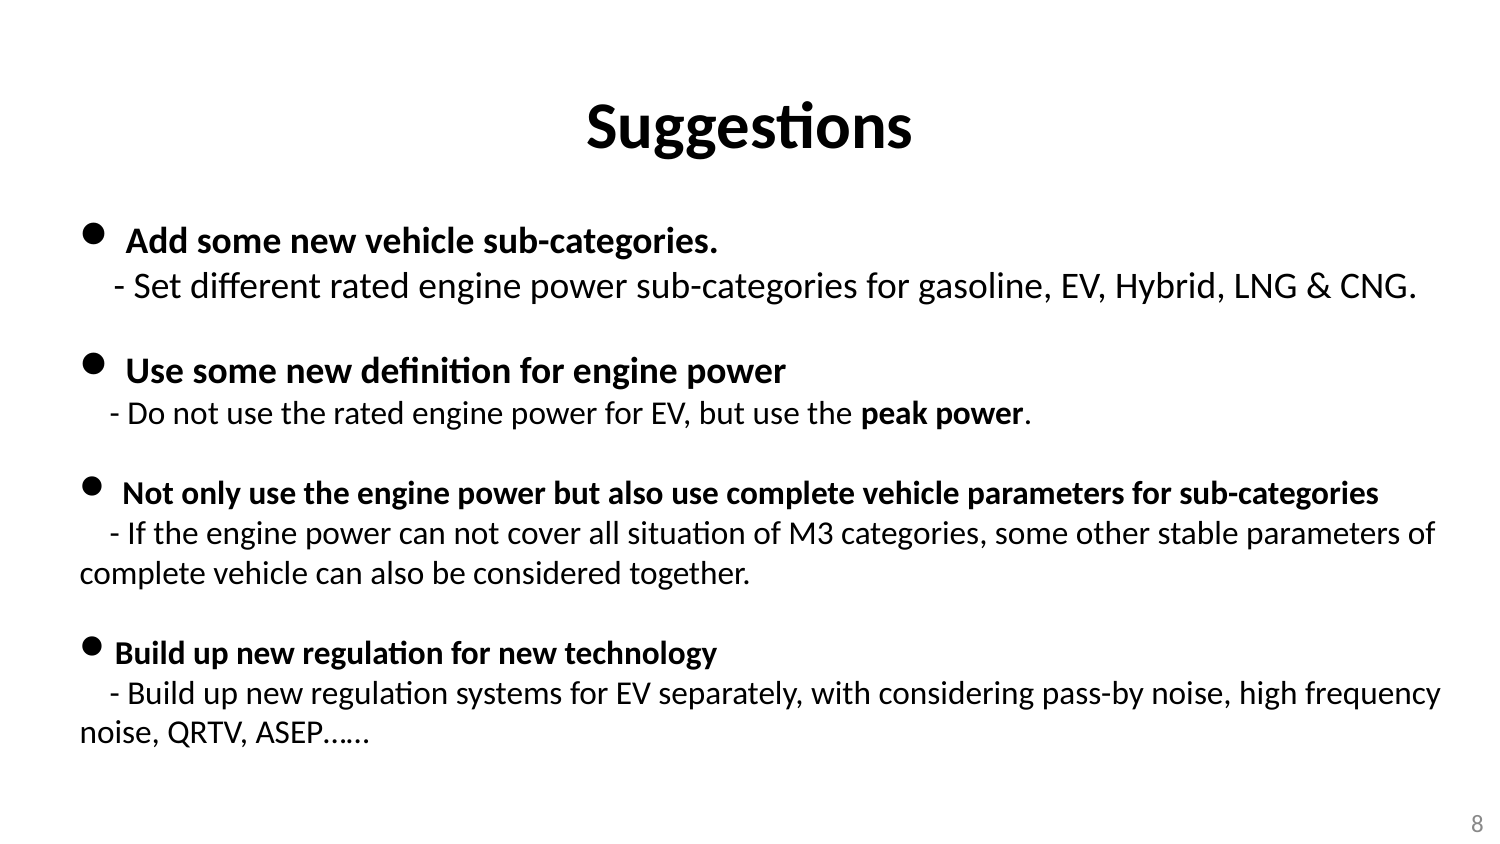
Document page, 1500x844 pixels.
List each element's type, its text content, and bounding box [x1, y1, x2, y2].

text_box 8 [1442, 802, 1499, 843]
text_box Add some new vehicle sub-categories. - Set different rated engine power sub-categories for gasoline, EV, Hybrid, LNG & CNG. Use some new definition for engine power - Do not use the rated engine power for EV, but use the peak power. Not only use the engine power but also use complete vehicle parameters for sub-categories - If the engine power can not cover all situation of M3 categories, some other stable parameters of complete vehicle can also be considered together. Build up new regulation for new technology - Build up new regulation systems for EV separately, with considering pass-by noise, high frequency noise, QRTV, ASEP…… [64, 209, 1459, 758]
title Suggestions [75, 32, 1425, 173]
